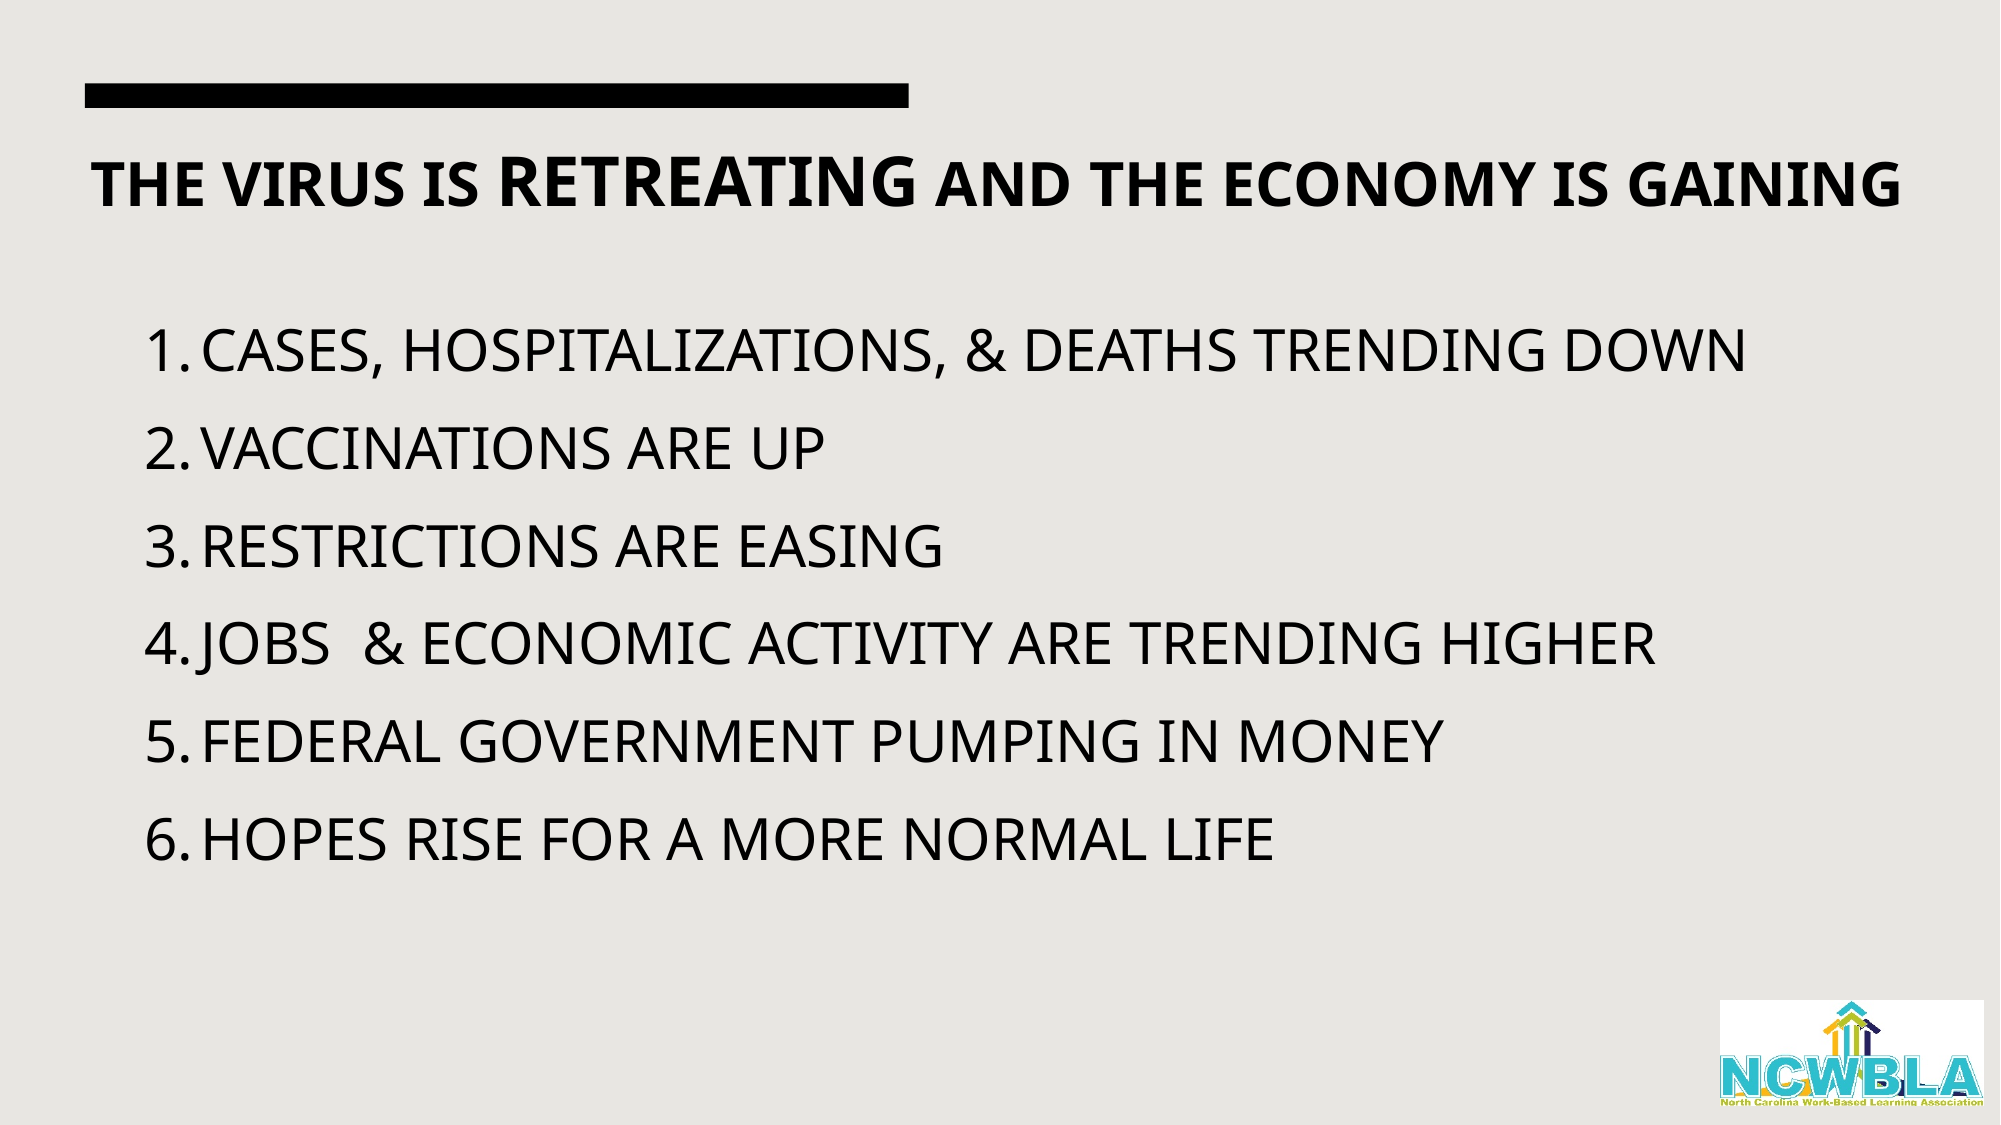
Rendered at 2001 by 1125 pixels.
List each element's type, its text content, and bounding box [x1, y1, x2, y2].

title THE VIRUS IS RETREATING AND THE ECONOMY IS GAINING [10, 129, 2000, 290]
list CASES, HOSPITALIZATIONS, & DEATHS TRENDING DOWN VACCINATIONS ARE UP RESTRICTIONS ARE EASING JOBS & ECONOMIC ACTIVITY ARE TRENDING HIGHER FEDERAL GOVERNMENT PUMPING IN MONEY HOPES RISE FOR A MORE NORMAL LIFE [129, 228, 1844, 941]
picture [1720, 1000, 1984, 1106]
